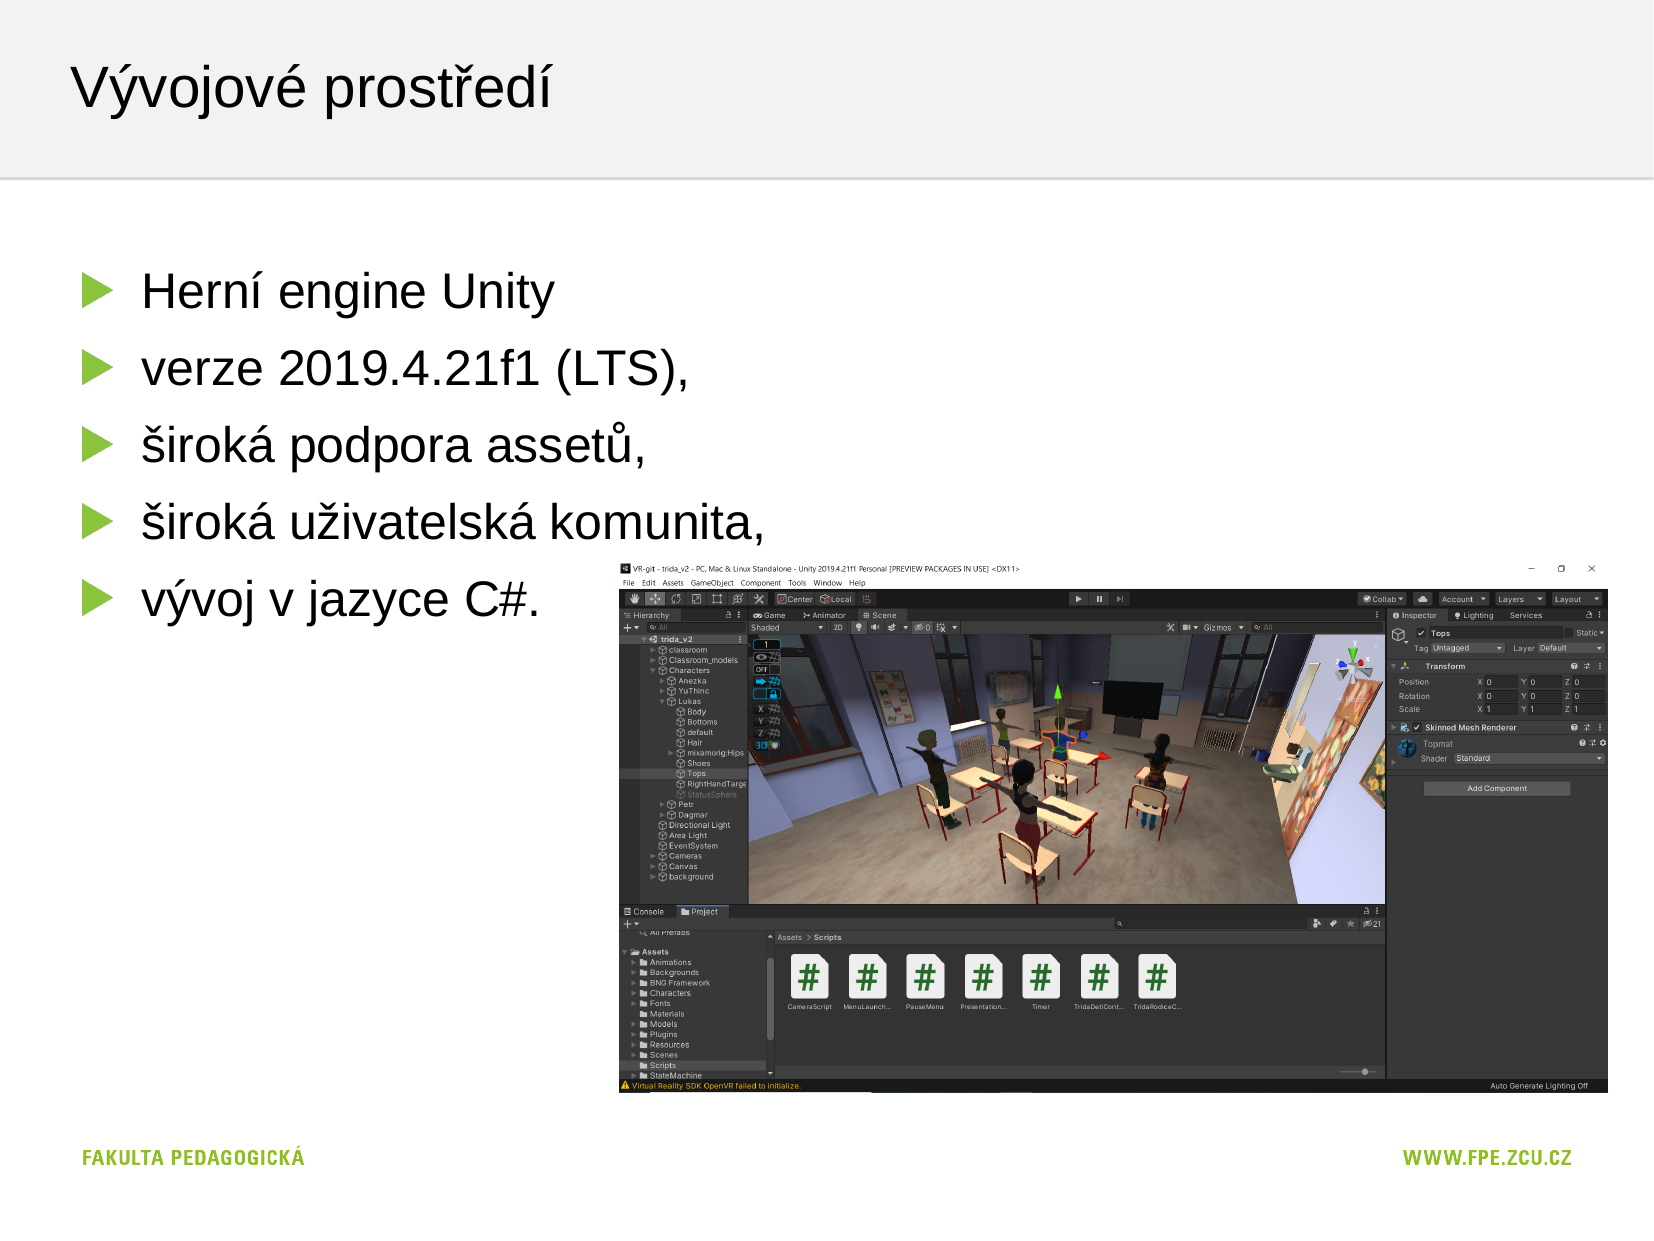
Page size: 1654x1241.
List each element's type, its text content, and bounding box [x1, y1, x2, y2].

picture [70, 1128, 567, 1187]
picture [82, 503, 113, 539]
picture [82, 349, 113, 385]
picture [619, 561, 1608, 1093]
picture [82, 579, 113, 616]
picture [82, 426, 113, 462]
title Vývojové prostředí [0, 0, 1654, 178]
list Herní engine Unity verze 2019.4.21f1 (LTS), široká podpora assetů, široká uživatelská komunita, vývoj v jazyce C#. [0, 265, 1654, 1093]
picture [1086, 1128, 1583, 1187]
picture [82, 272, 113, 308]
